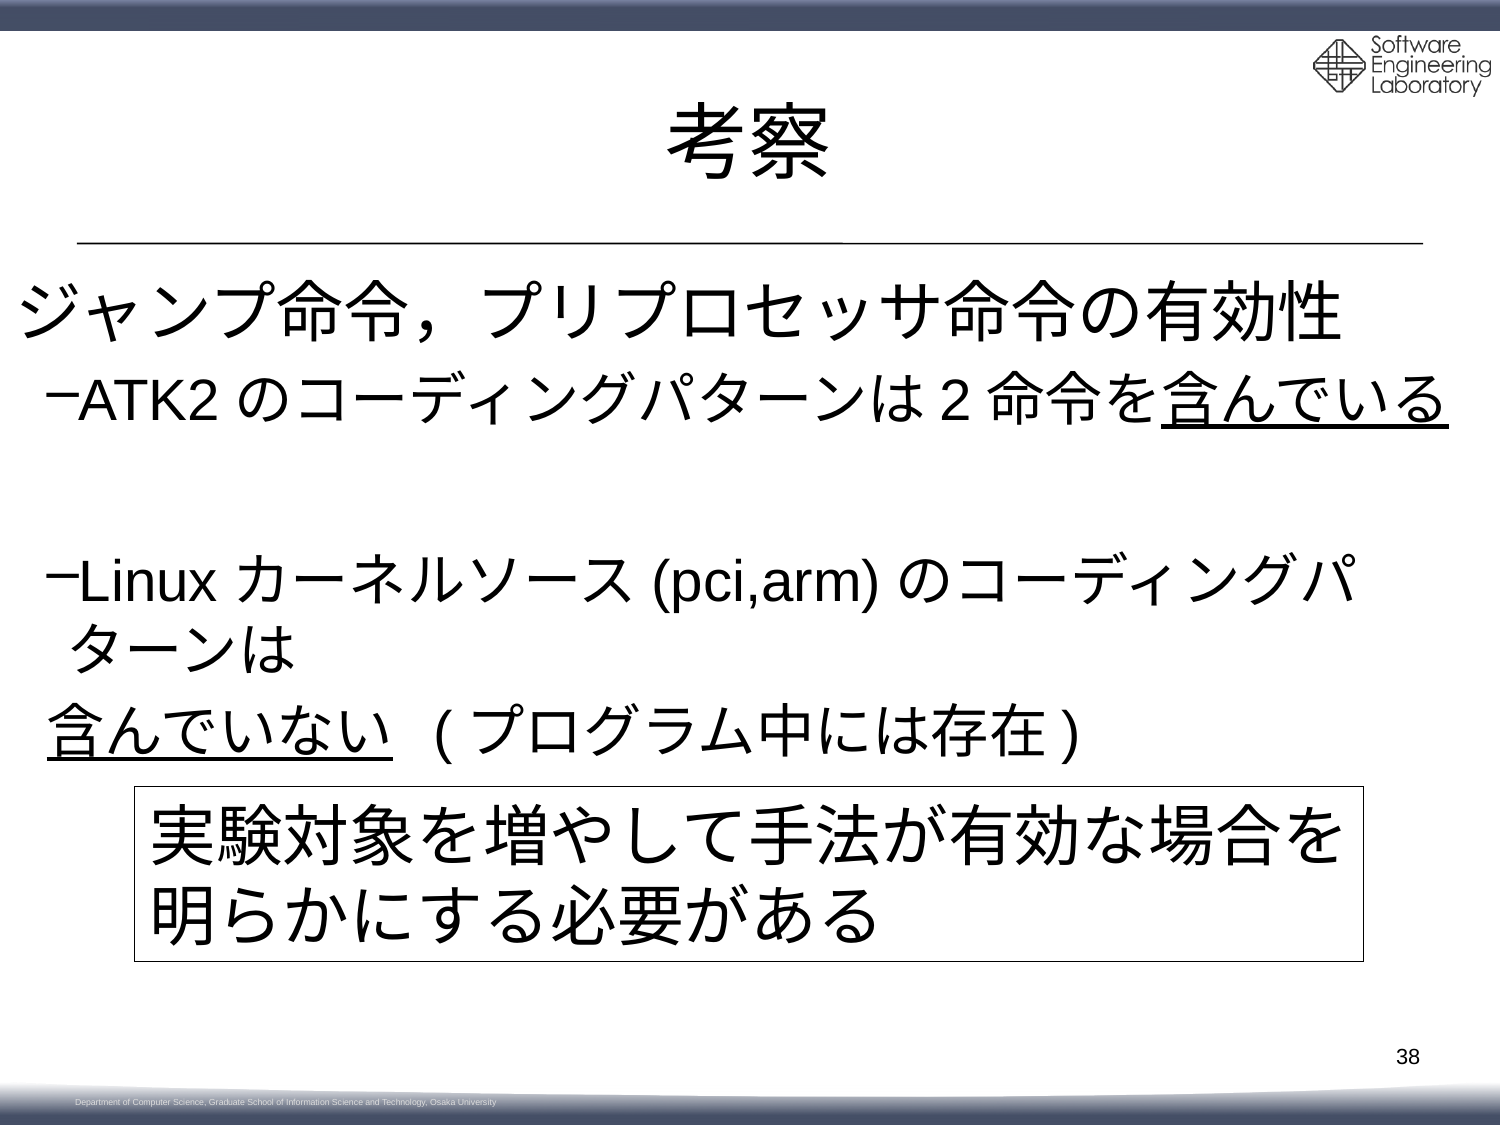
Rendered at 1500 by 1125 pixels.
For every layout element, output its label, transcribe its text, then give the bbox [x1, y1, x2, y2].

slide_number 38 [1246, 1034, 1436, 1083]
picture [0, 0, 1500, 31]
picture [0, 1082, 1500, 1125]
list ジャンプ命令，プリプロセッサ命令の有効性 ATK2のコーディングパターンは2命令を含んでいる Linuxカーネルソース(pci,arm)のコーディングパターンは 含んでいない (プログラム中には存在) [0, 262, 1483, 1006]
picture [1313, 35, 1491, 97]
title 考察 [74, 44, 1424, 233]
text_box 実験対象を増やして手法が有効な場合を 明らかにする必要がある [134, 786, 1364, 962]
